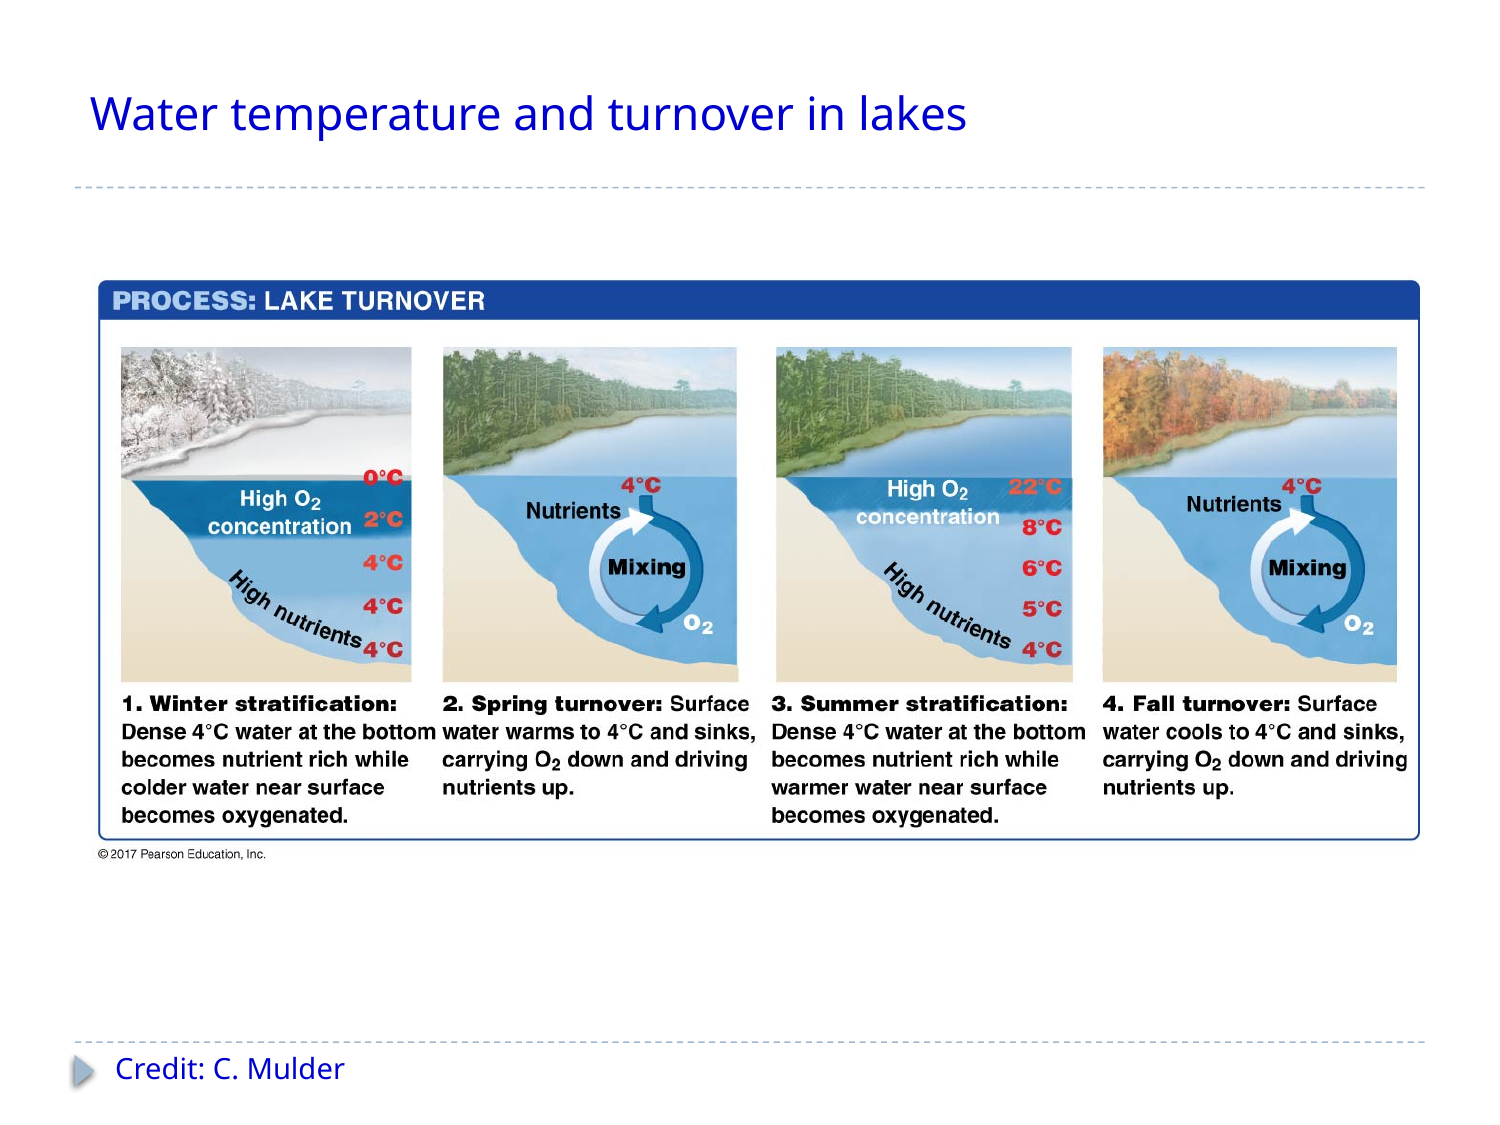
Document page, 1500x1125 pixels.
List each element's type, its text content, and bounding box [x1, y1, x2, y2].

title Water temperature and turnover in lakes [75, 37, 1425, 188]
picture [91, 274, 1426, 869]
slide_number Credit: C. Mulder [100, 1042, 426, 1103]
